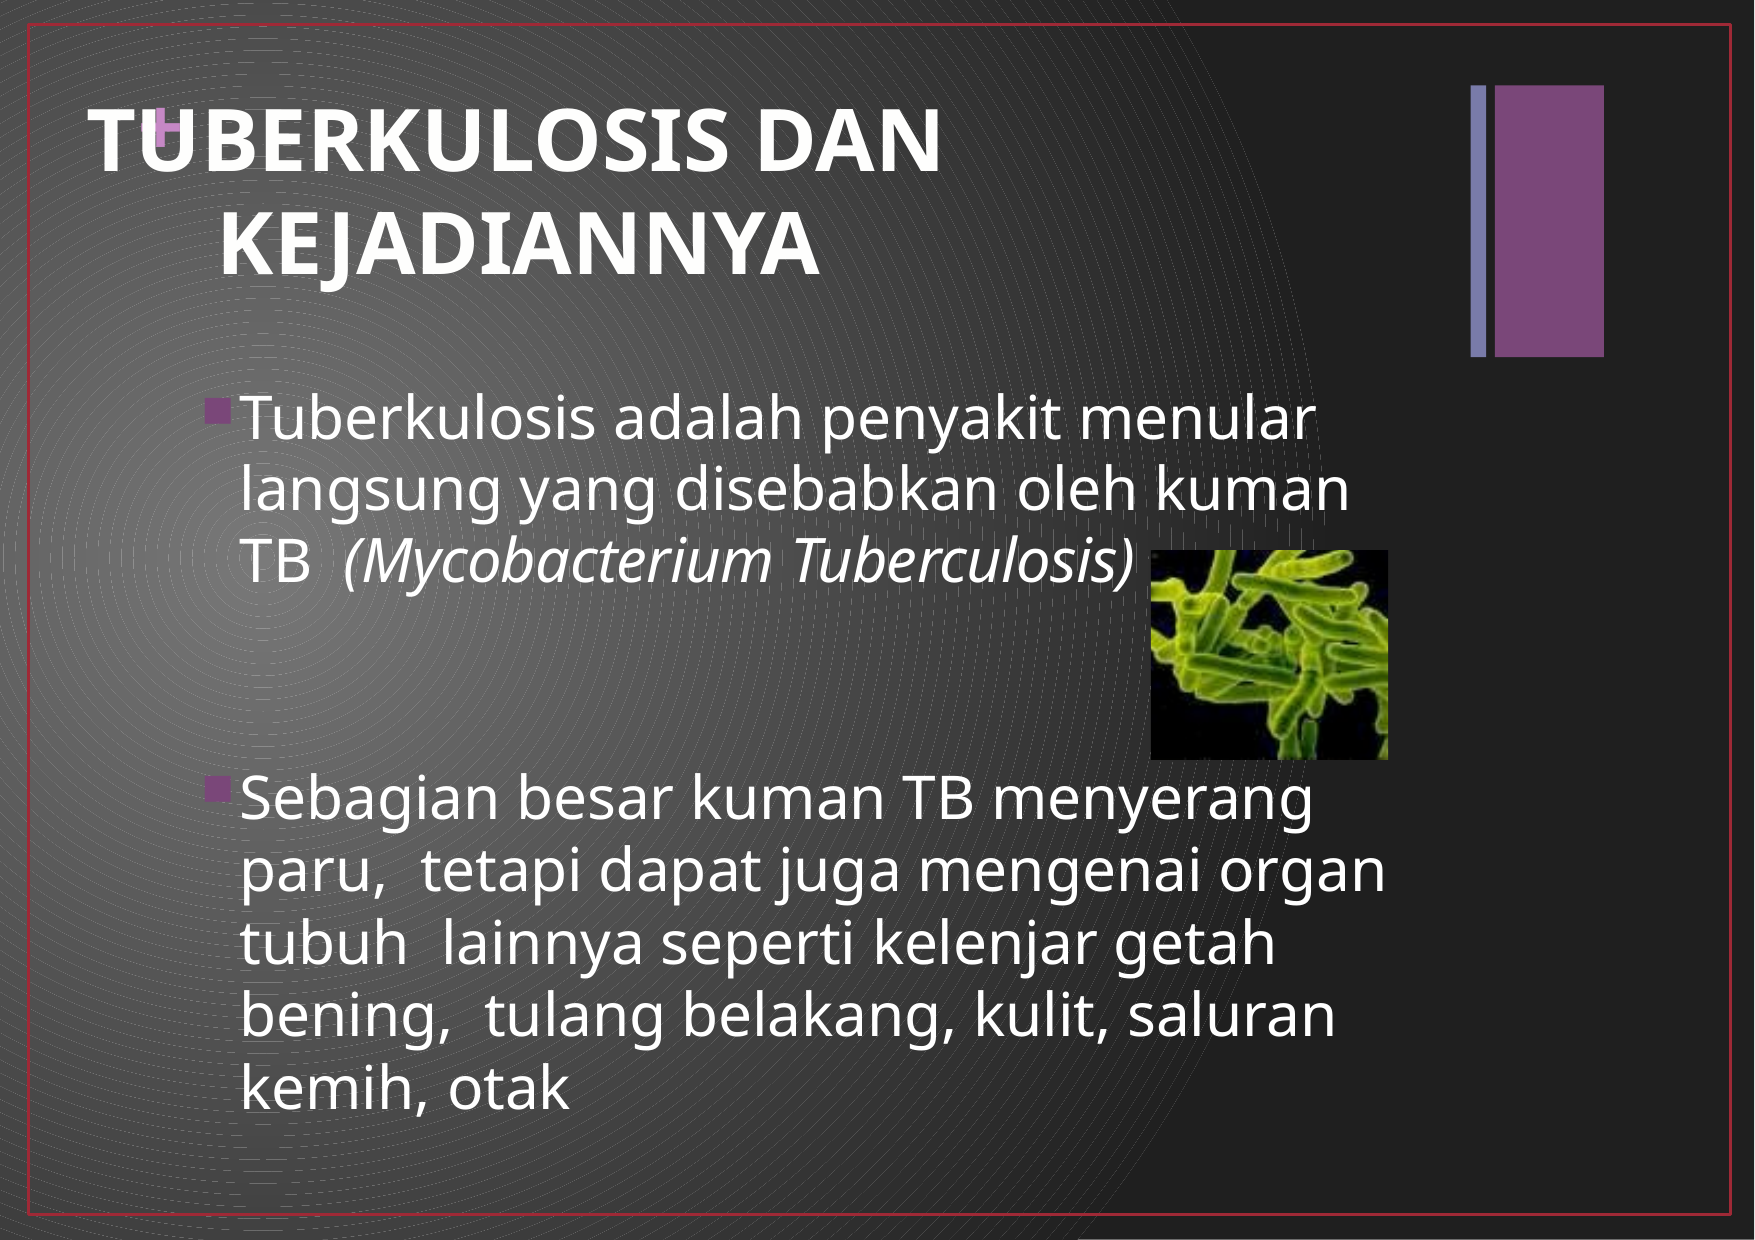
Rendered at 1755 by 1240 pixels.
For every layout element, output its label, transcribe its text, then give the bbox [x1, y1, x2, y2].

title TUBERKULOSIS DAN KEJADIANNYA [0, 79, 1550, 293]
text_box [1470, 293, 1487, 358]
text_box [1494, 85, 1604, 358]
text_box Tuberkulosis adalah penyakit menular langsung yang disebabkan oleh kuman TB (Mycobacterium Tuberculosis) Sebagian besar kuman TB menyerang paru, tetapi dapat juga mengenai organ tubuh lainnya seperti kelenjar getah bening, tulang belakang, kulit, saluran kemih, otak [198, 379, 1436, 1122]
text_box + [136, 74, 187, 79]
text_box [1150, 550, 1389, 760]
